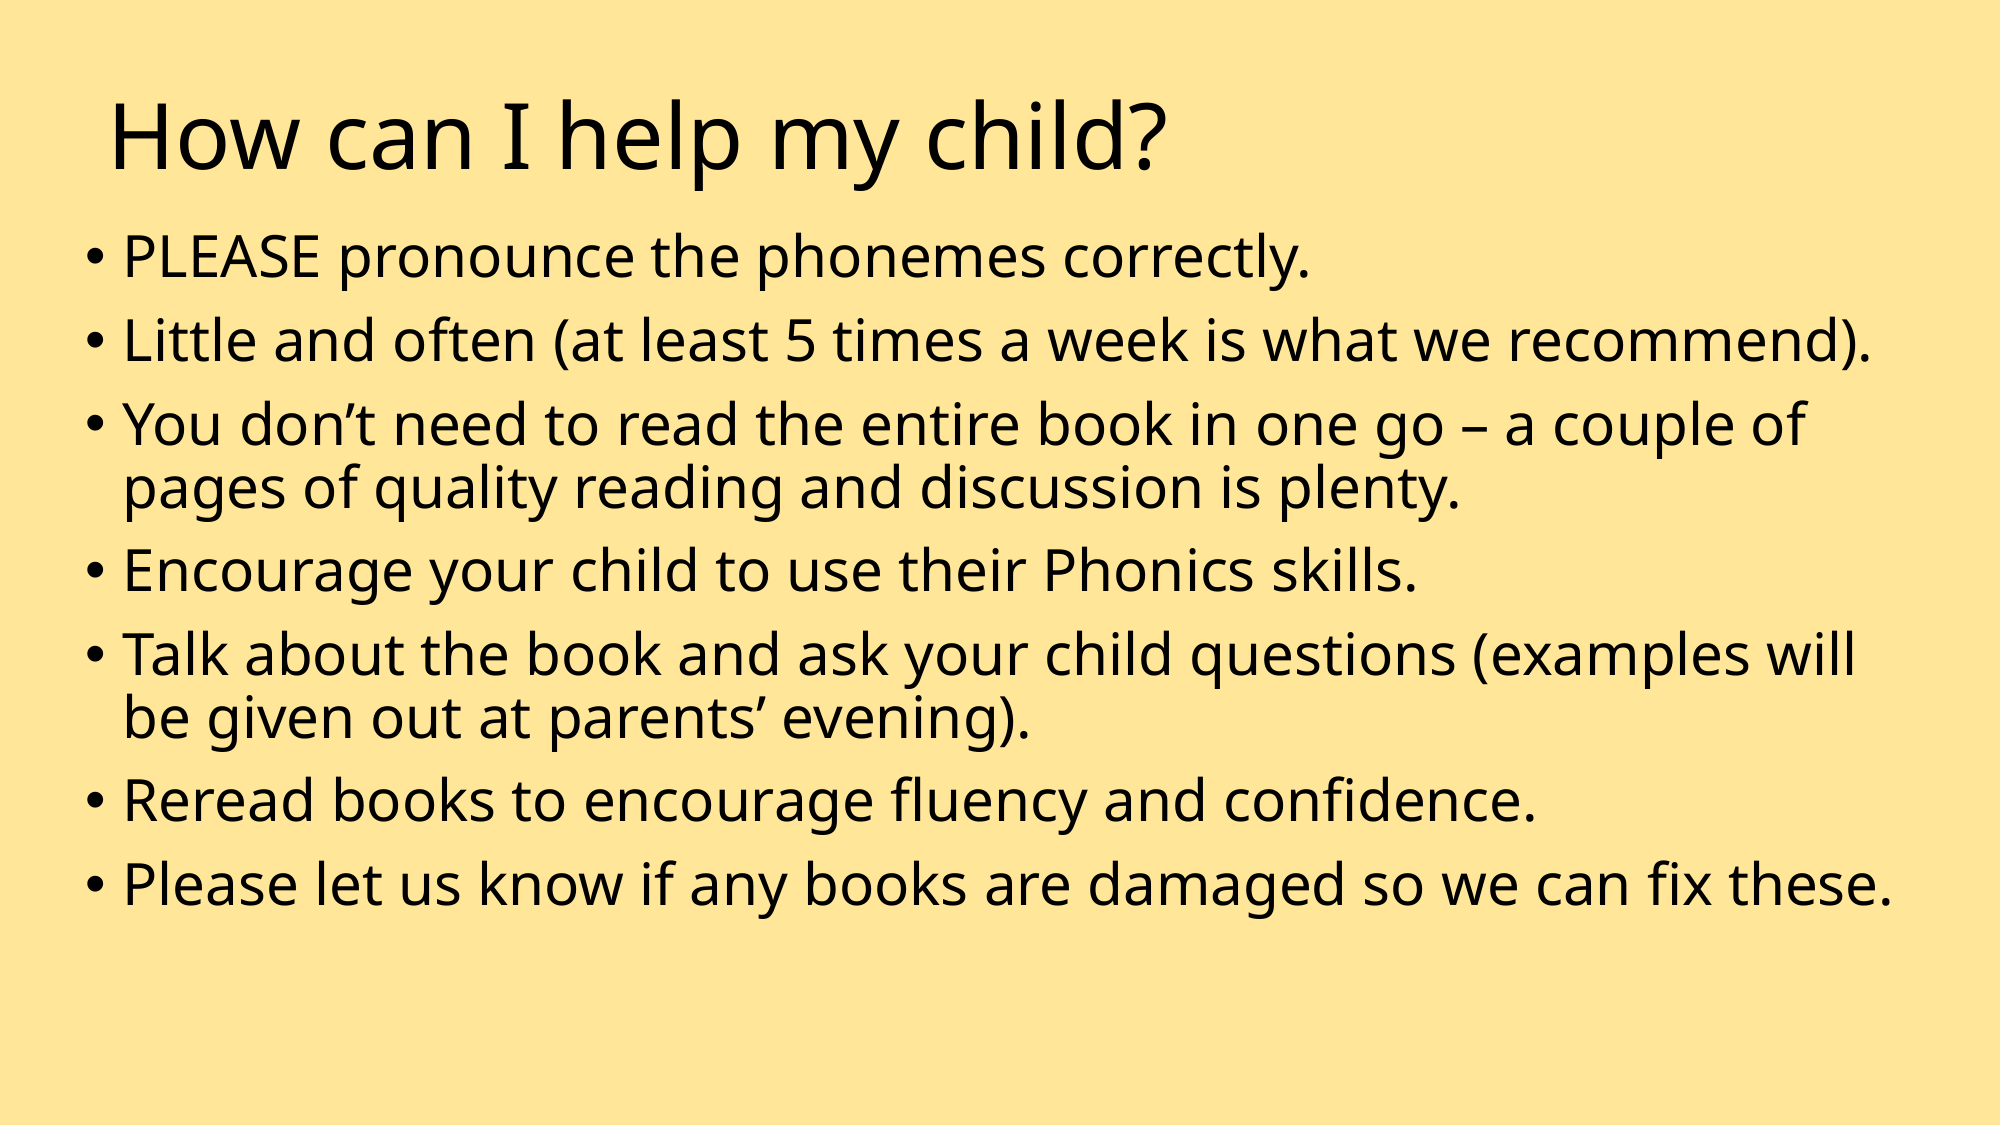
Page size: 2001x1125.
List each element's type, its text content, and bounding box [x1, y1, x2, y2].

title How can I help my child? [92, 30, 1930, 220]
text_box [500, 304, 1501, 365]
list PLEASE pronounce the phonemes correctly. Little and often (at least 5 times a week is what we recommend). You don’t need to read the entire book in one go – a couple of pages of quality reading and discussion is plenty. Encourage your child to use their Phonics skills. Talk about the book and ask your child questions (examples will be given out at parents’ evening). Reread books to encourage fluency and confidence. Please let us know if any books are damaged so we can fix these. [70, 220, 1941, 1074]
